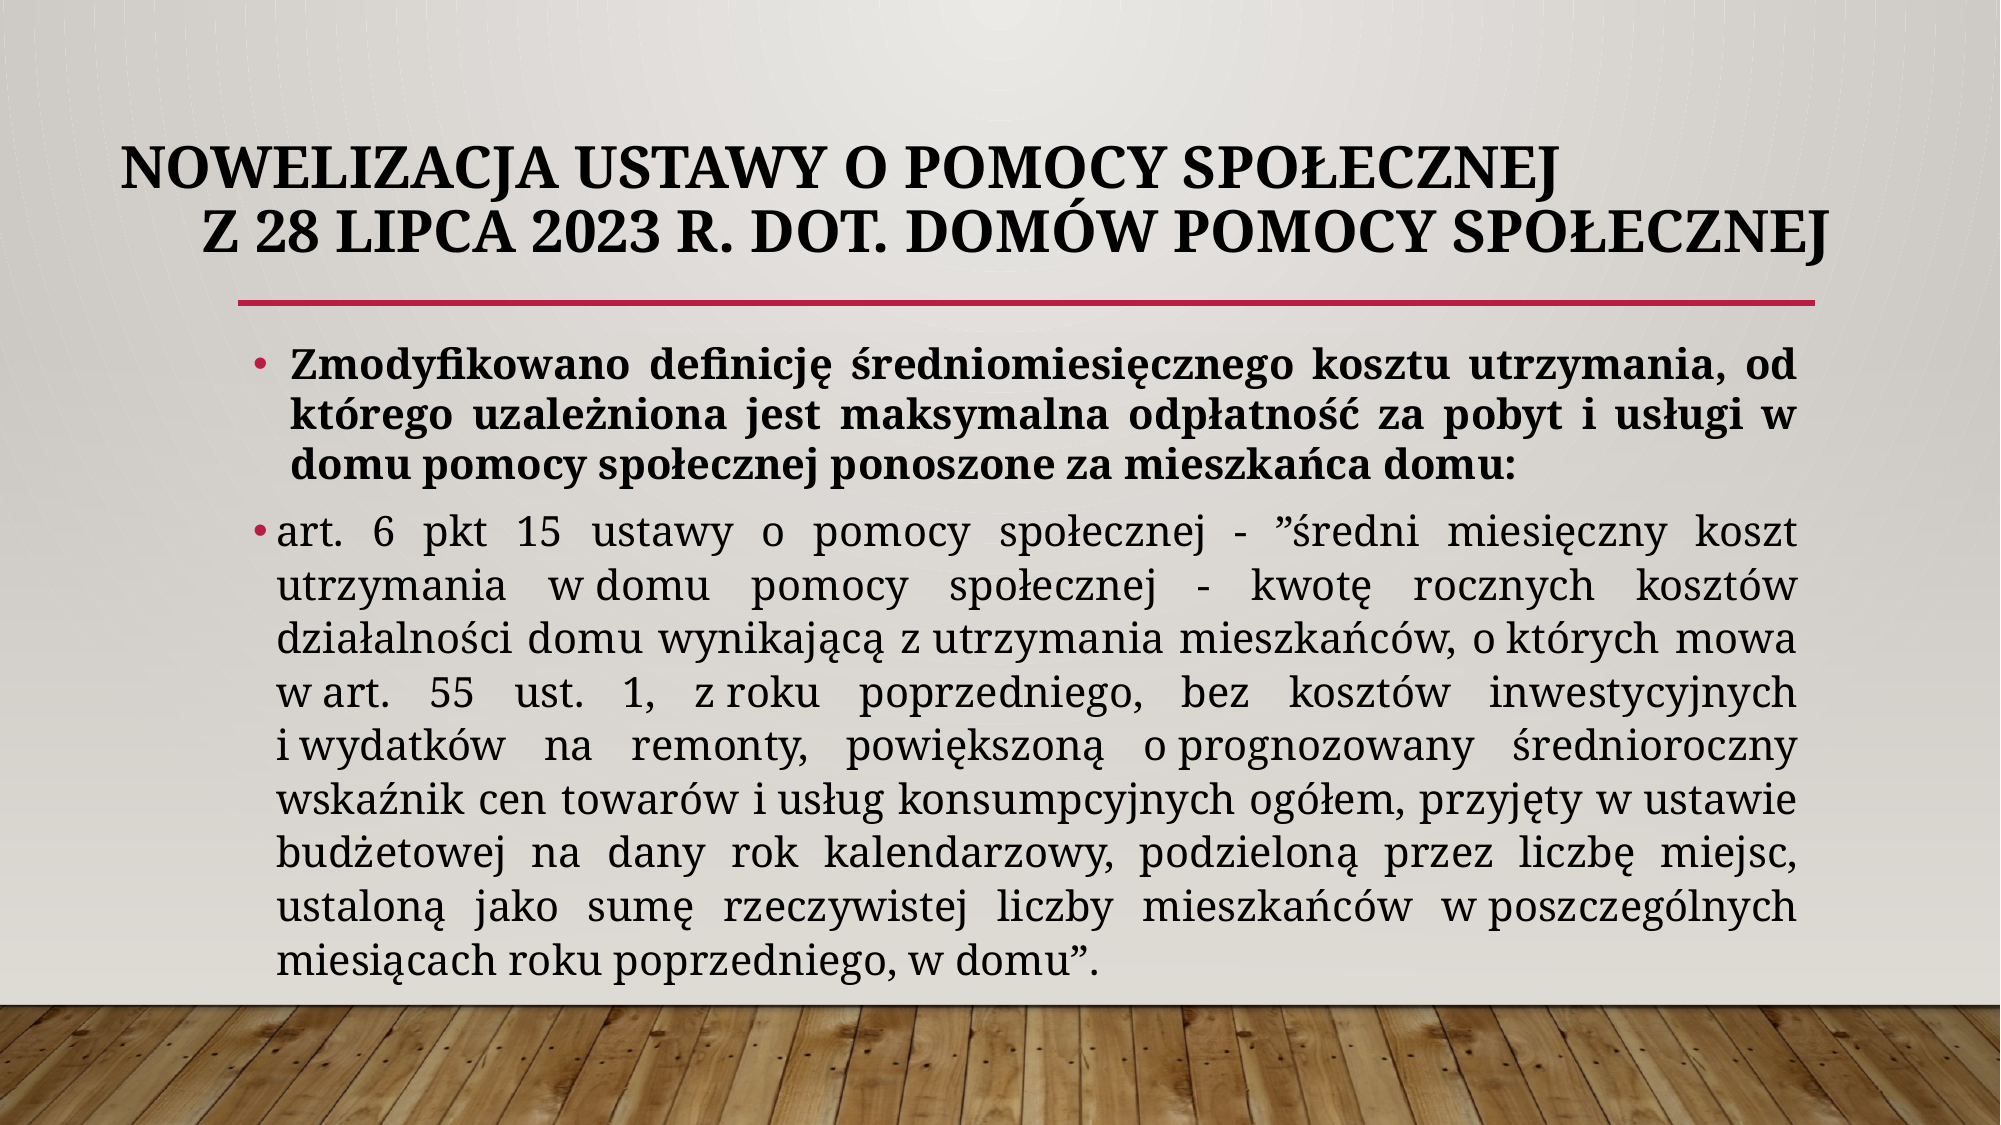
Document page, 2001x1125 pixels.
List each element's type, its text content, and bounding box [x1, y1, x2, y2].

list Zmodyfikowano definicję średniomiesięcznego kosztu utrzymania, od którego uzależniona jest maksymalna odpłatność za pobyt i usługi w domu pomocy społecznej ponoszone za mieszkańca domu: art. 6 pkt 15 ustawy o pomocy społecznej - ”średni miesięczny koszt utrzymania w domu pomocy społecznej - kwotę rocznych kosztów działalności domu wynikającą z utrzymania mieszkańców, o których mowa w art. 55 ust. 1, z roku poprzedniego, bez kosztów inwestycyjnych i wydatków na remonty, powiększoną o prognozowany średnioroczny wskaźnik cen towarów i usług konsumpcyjnych ogółem, przyjęty w ustawie budżetowej na dany rok kalendarzowy, podzieloną przez liczbę miejsc, ustaloną jako sumę rzeczywistej liczby mieszkańców w poszczególnych miesiącach roku poprzedniego, w domu”. [238, 330, 1814, 932]
title NOWELIZACJA USTAWY O POMOCY SPOŁECZNEJ z 28 LIPCA 2023 R. DOT. DOMÓW POMOCY SPOŁECZNEJ [100, 131, 1901, 357]
picture [0, 1005, 2000, 1125]
